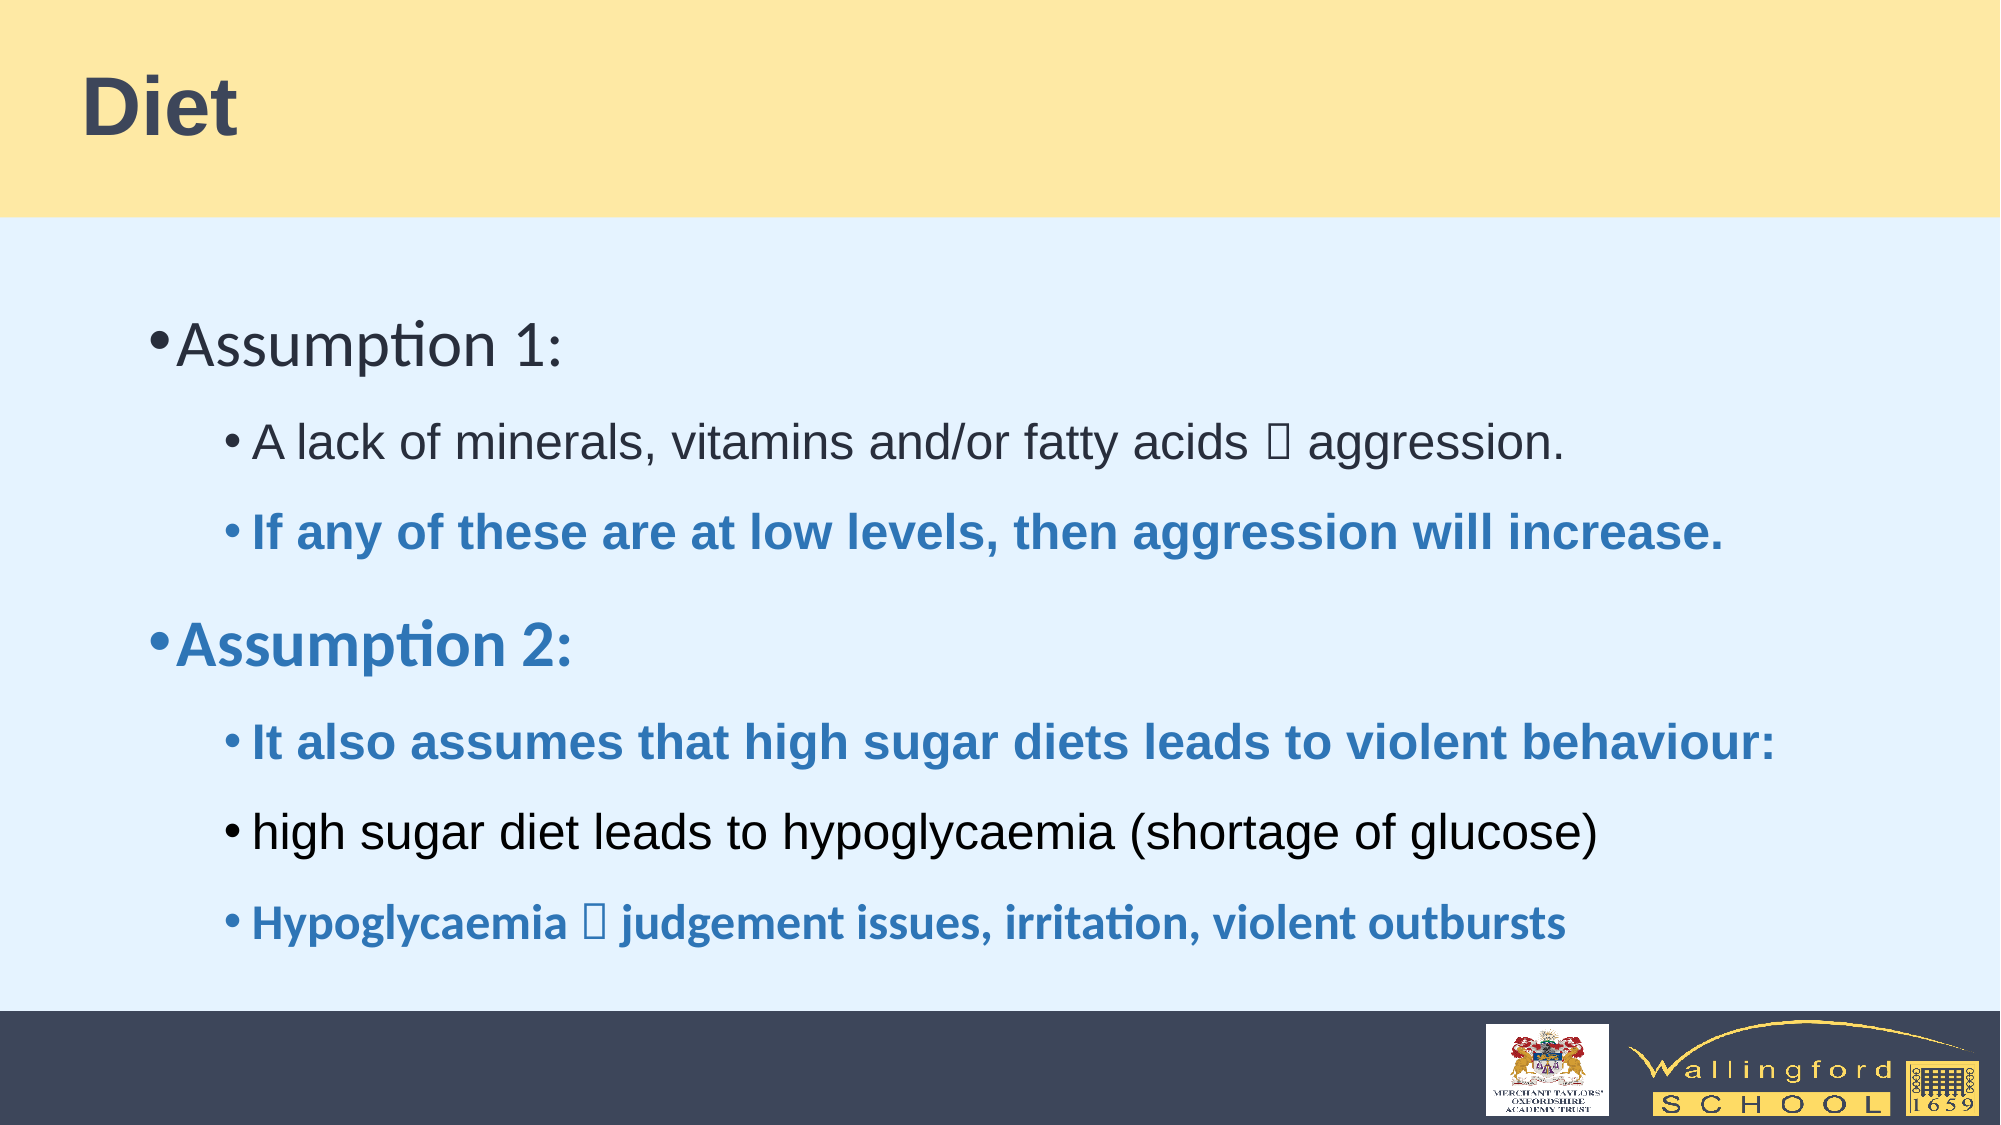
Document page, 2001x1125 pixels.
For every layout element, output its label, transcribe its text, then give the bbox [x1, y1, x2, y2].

list Assumption 1: A lack of minerals, vitamins and/or fatty acids  aggression. If any of these are at low levels, then aggression will increase. Assumption 2: It also assumes that high sugar diets leads to violent behaviour: high sugar diet leads to hypoglycaemia (shortage of glucose) Hypoglycaemia  judgement issues, irritation, violent outbursts [137, 254, 1863, 968]
title Diet [0, 0, 2000, 218]
picture [1627, 1020, 1979, 1116]
picture [1486, 1024, 1609, 1116]
